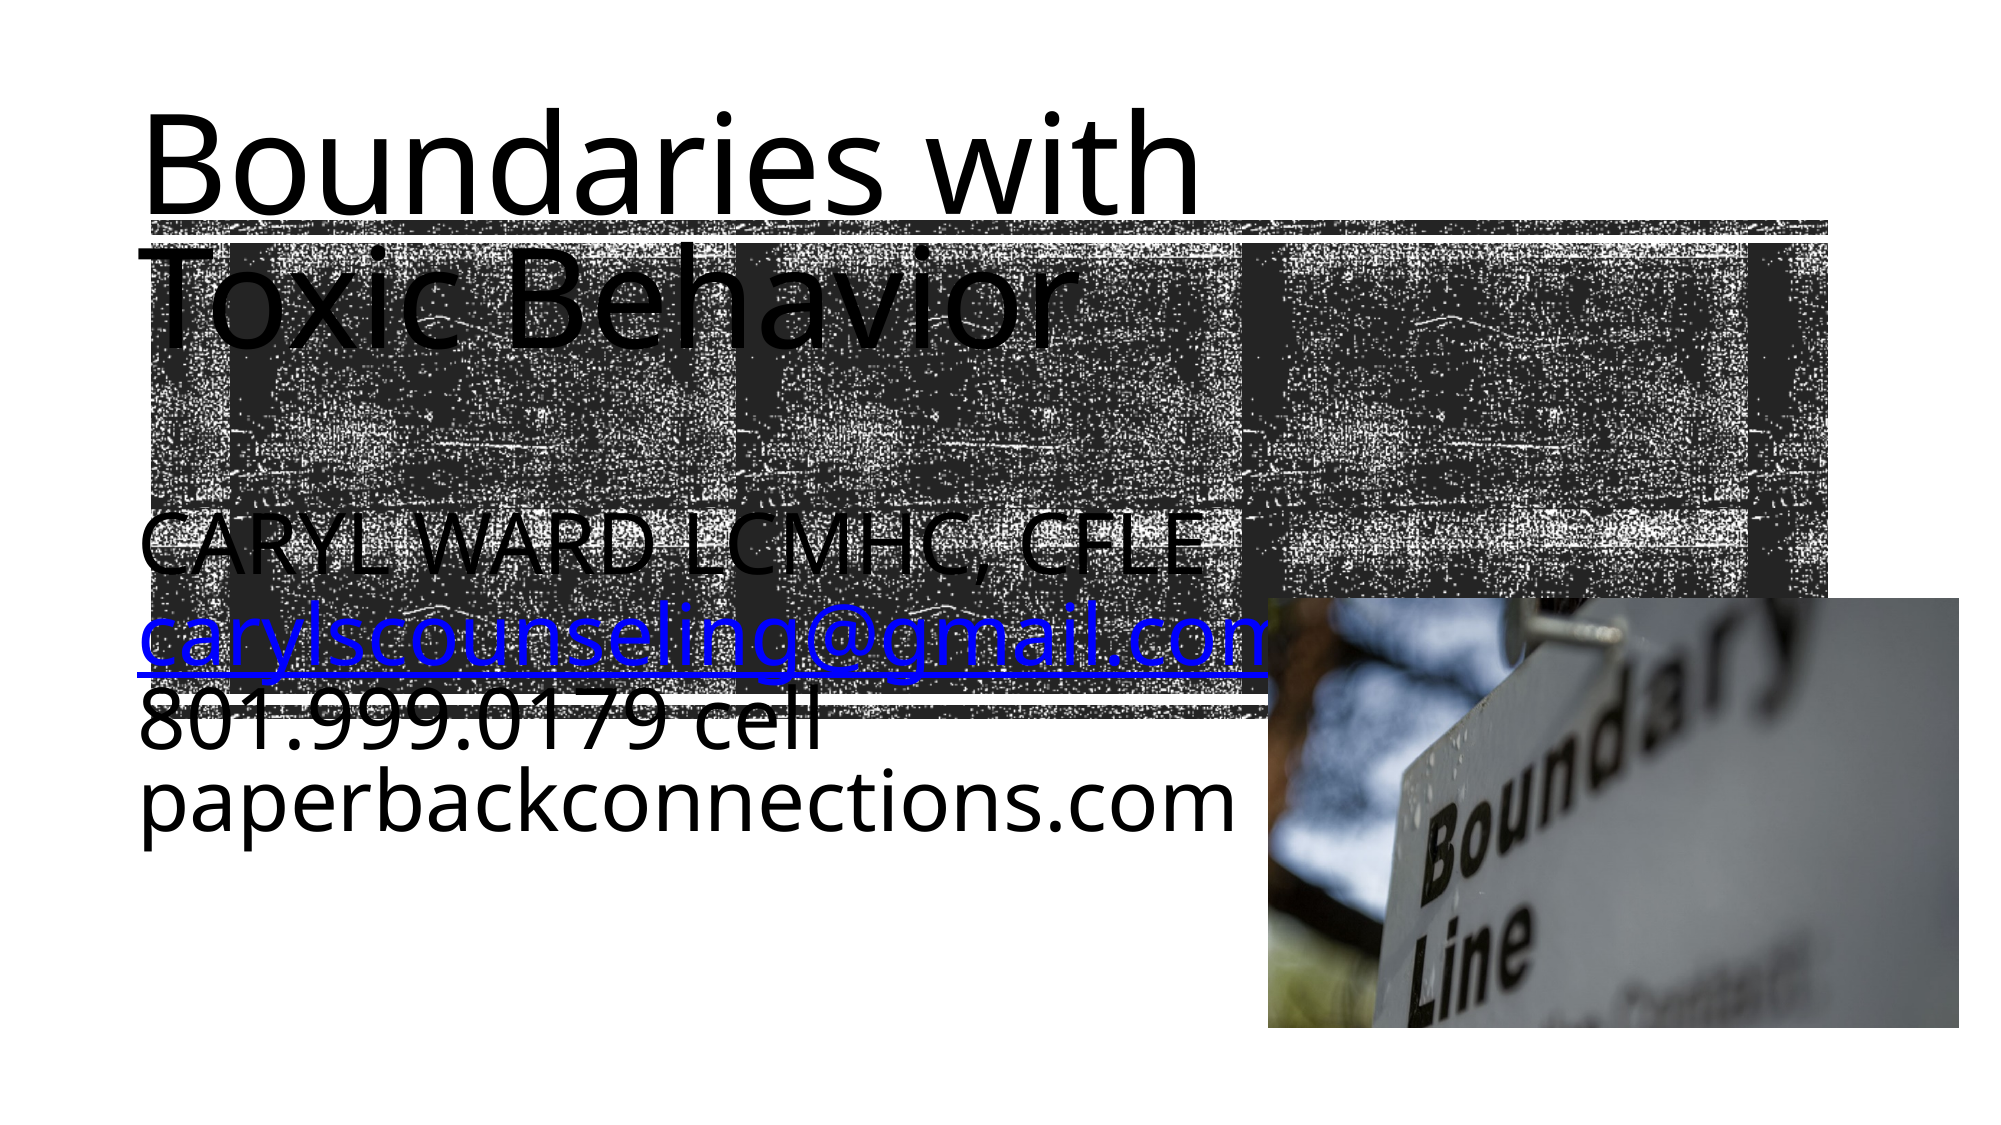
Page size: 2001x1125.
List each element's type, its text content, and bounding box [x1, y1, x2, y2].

title Boundaries with Toxic Behavior CARYL WARD LCMHC, CFLE carylscounseling@gmail.com 801.999.0179 cell paperbackconnections.com [122, 97, 1559, 858]
picture [1268, 598, 1959, 1028]
